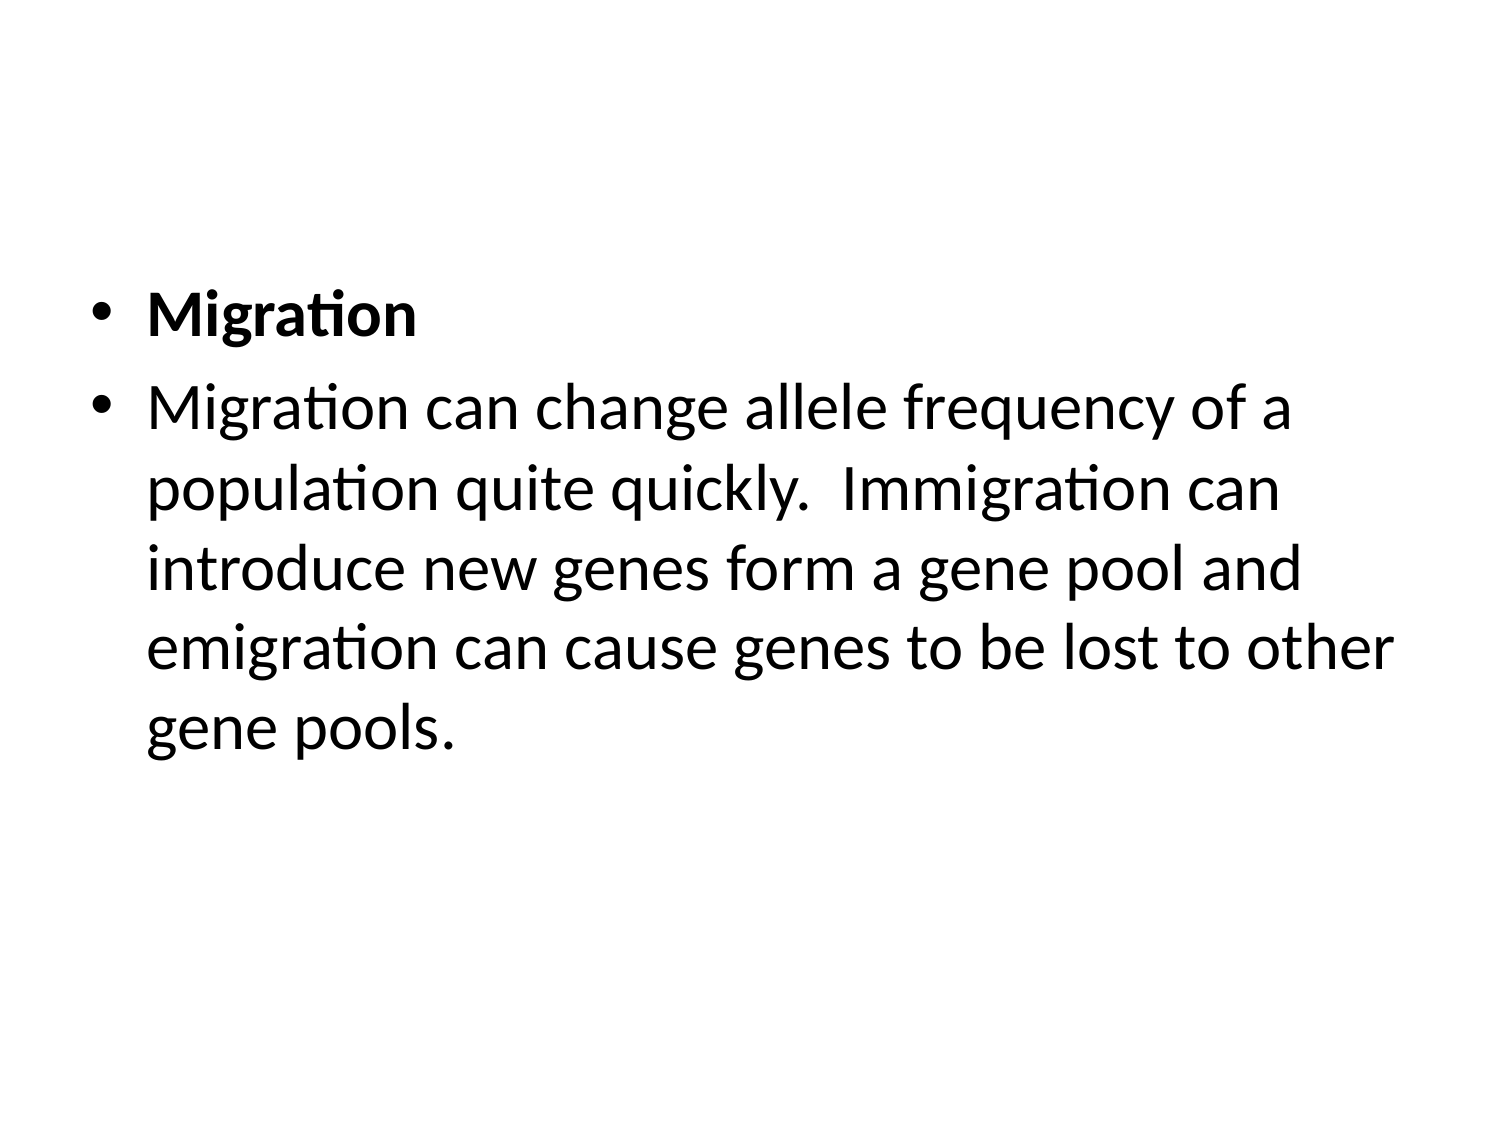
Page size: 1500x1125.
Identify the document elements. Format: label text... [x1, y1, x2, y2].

list Migration Migration can change allele frequency of a population quite quickly. Immigration can introduce new genes form a gene pool and emigration can cause genes to be lost to other gene pools. [75, 262, 1425, 1005]
